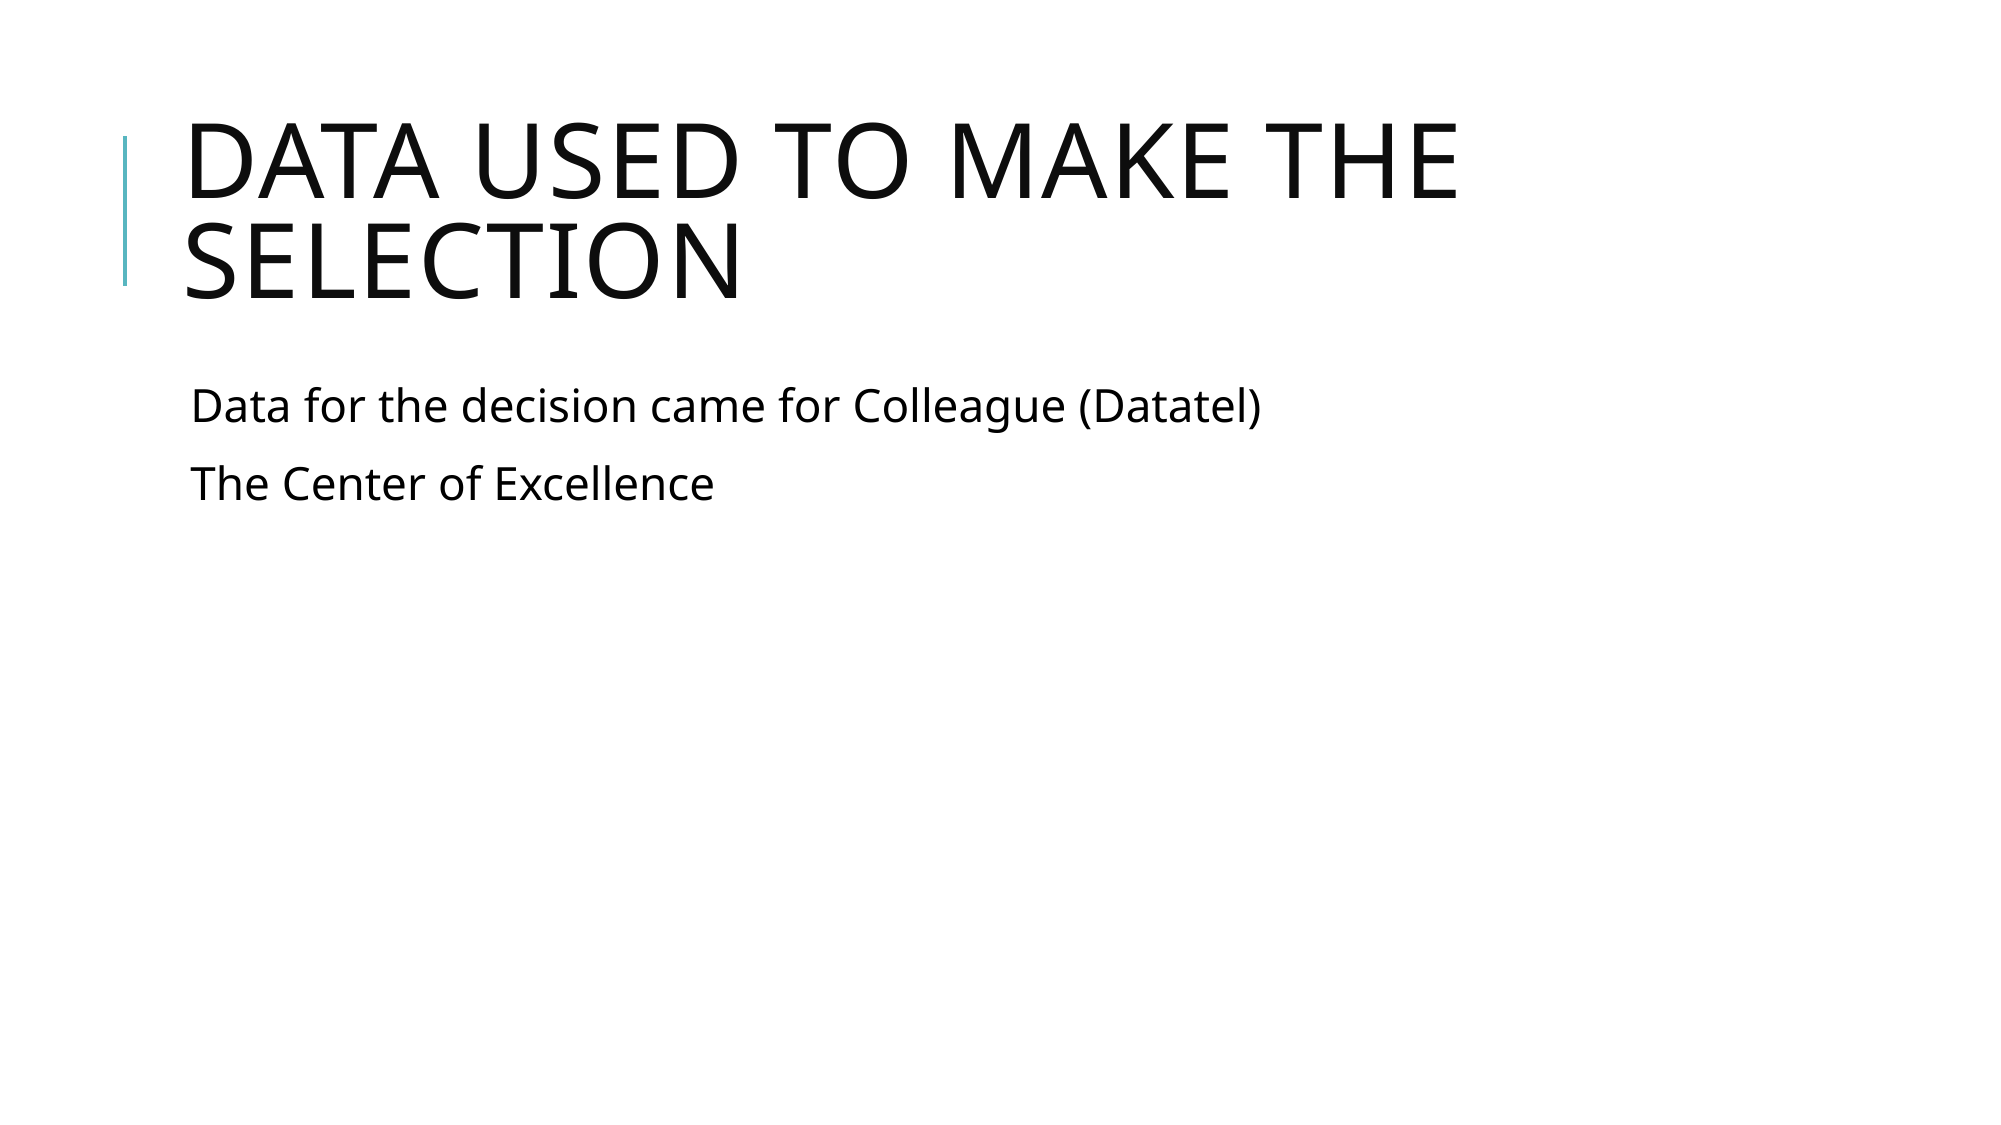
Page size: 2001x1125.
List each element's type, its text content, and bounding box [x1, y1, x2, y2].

title Data Used to Make the Selection [168, 96, 1763, 342]
list Data for the decision came for Colleague (Datatel) The Center of Excellence [168, 375, 1763, 1035]
